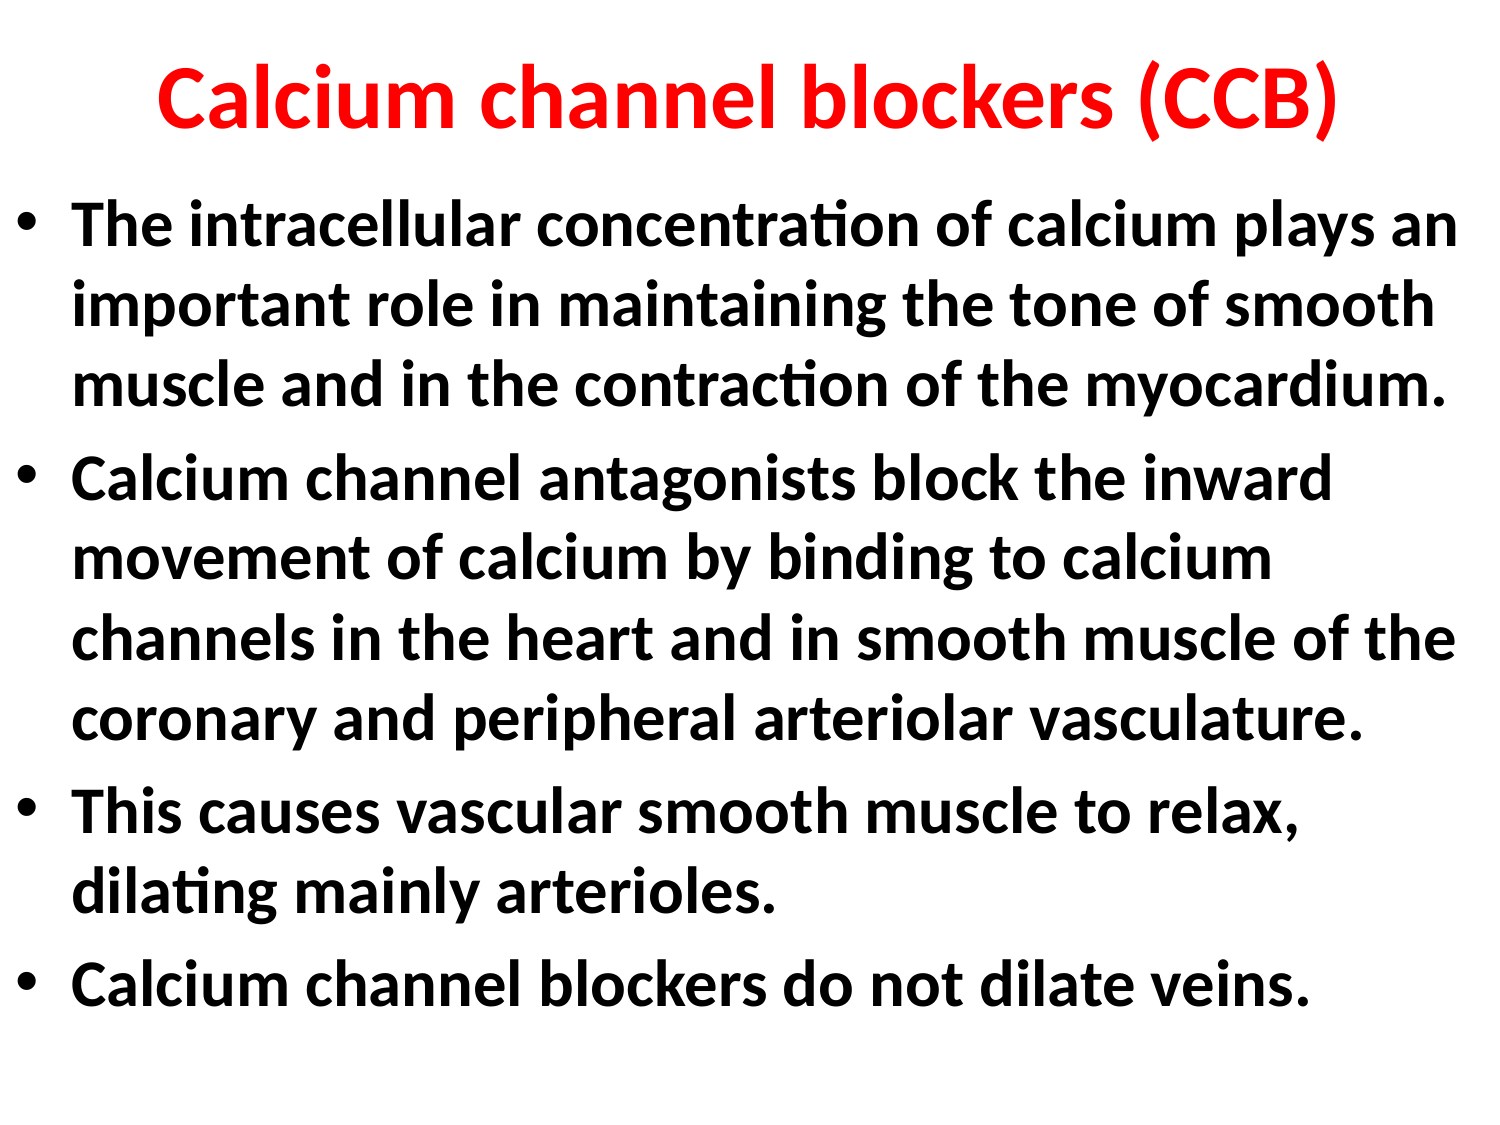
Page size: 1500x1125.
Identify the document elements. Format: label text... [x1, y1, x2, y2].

title Calcium channel blockers (CCB) [75, 0, 1425, 172]
list The intracellular concentration of calcium plays an important role in maintaining the tone of smooth muscle and in the contraction of the myocardium. Calcium channel antagonists block the inward movement of calcium by binding to calcium channels in the heart and in smooth muscle of the coronary and peripheral arteriolar vasculature. This causes vascular smooth muscle to relax, dilating mainly arterioles. Calcium channel blockers do not dilate veins. [0, 172, 1500, 1125]
